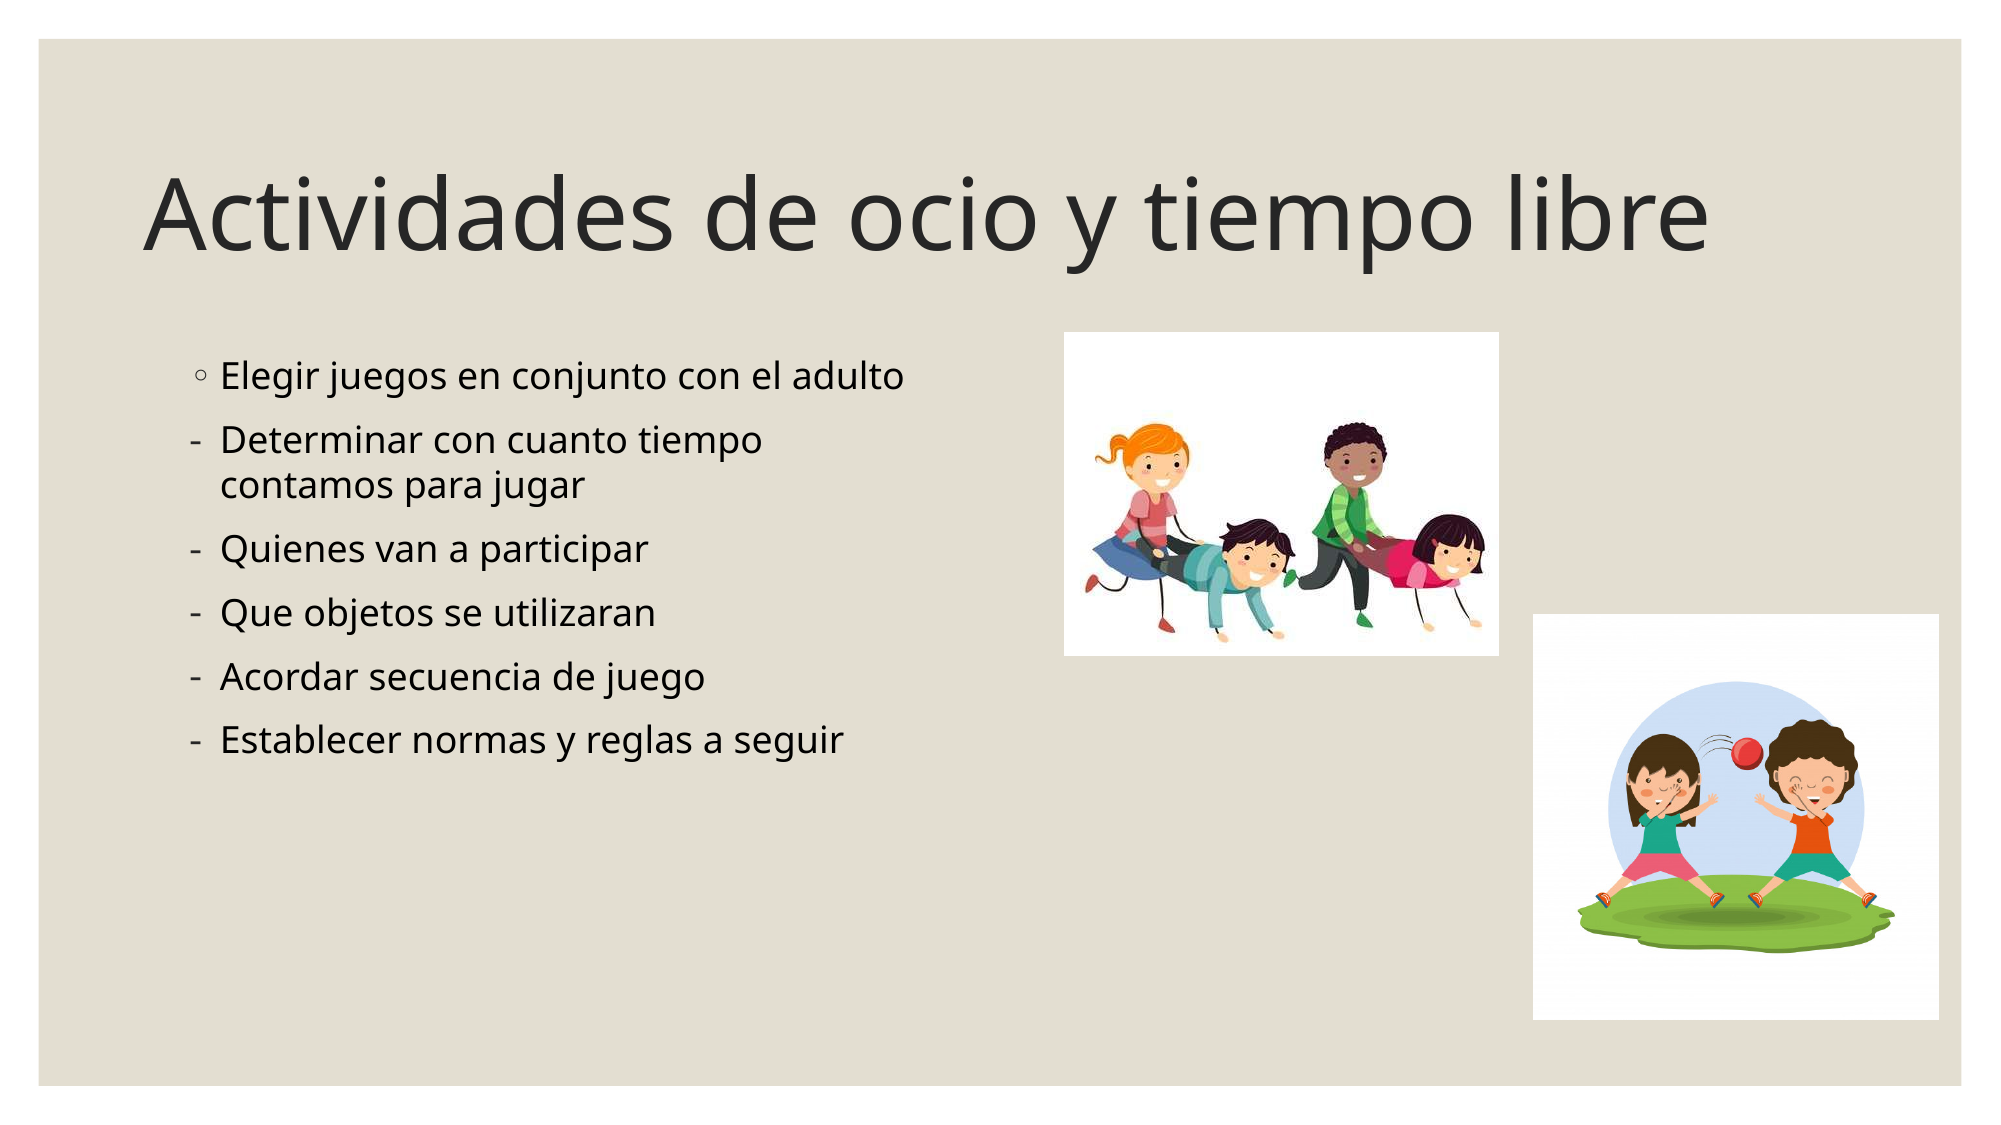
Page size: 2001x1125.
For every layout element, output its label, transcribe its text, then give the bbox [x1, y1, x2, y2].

picture [1533, 614, 1939, 1020]
title Actividades de ocio y tiempo libre [128, 105, 1893, 331]
list Elegir juegos en conjunto con el adulto Determinar con cuanto tiempo contamos para jugar Quienes van a participar Que objetos se utilizaran Acordar secuencia de juego Establecer normas y reglas a seguir [174, 345, 955, 960]
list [1064, 332, 1499, 656]
